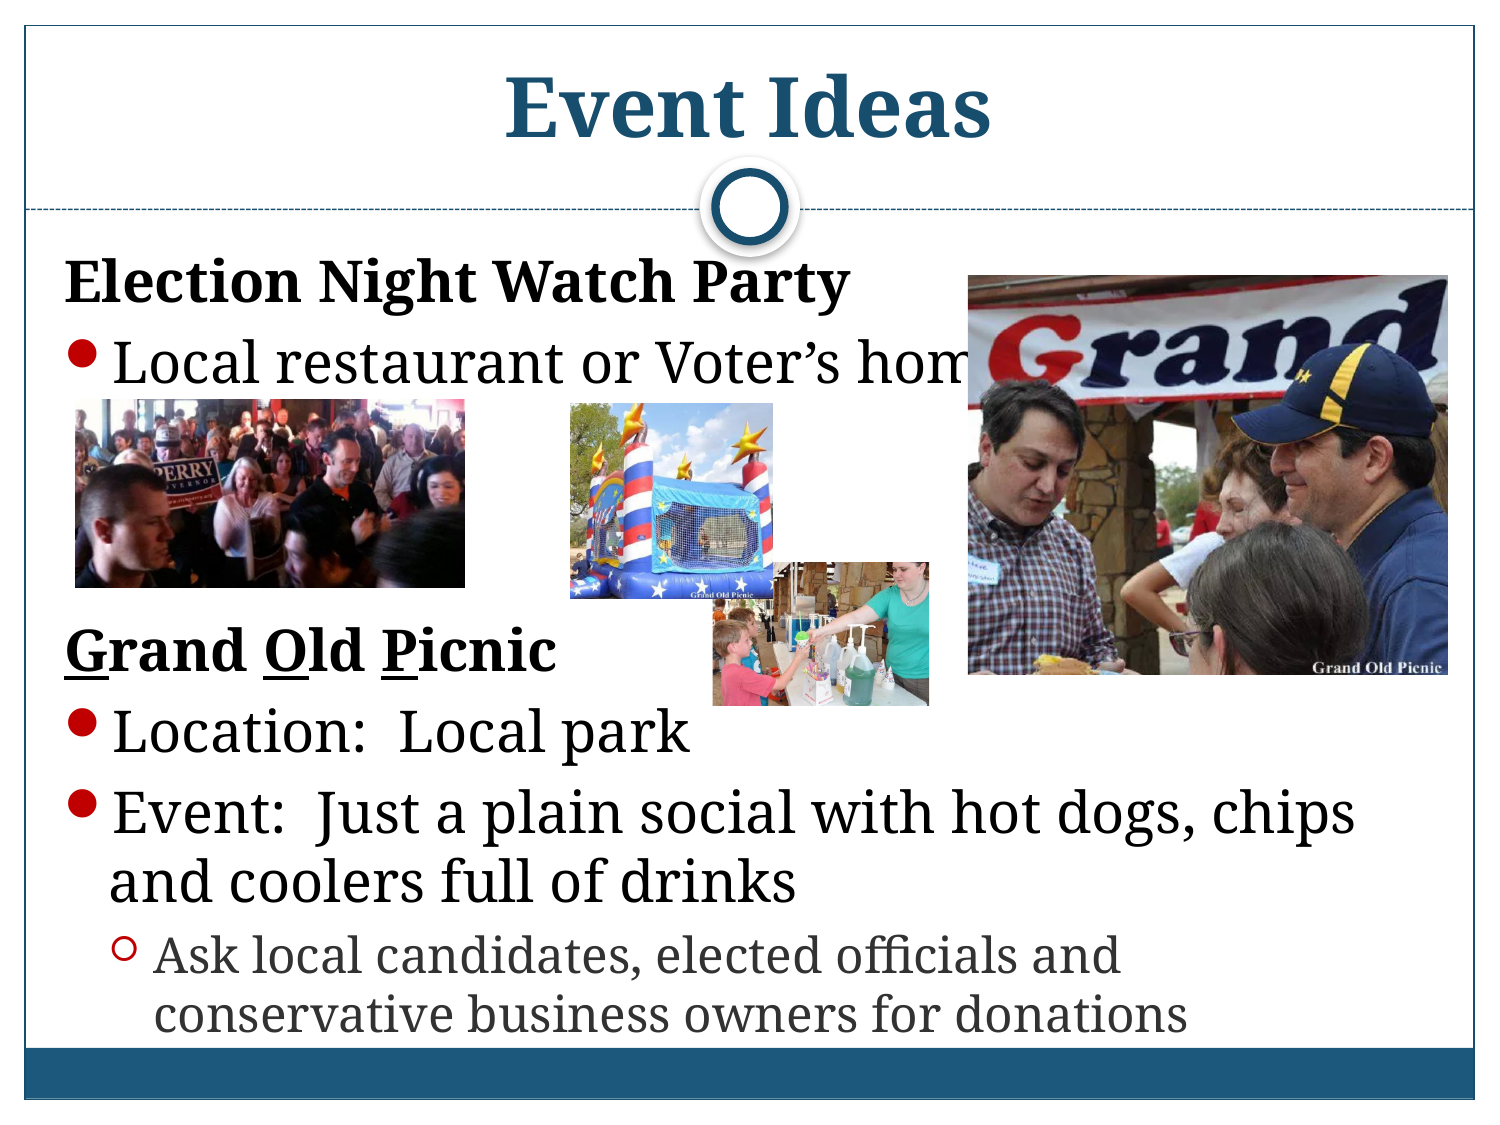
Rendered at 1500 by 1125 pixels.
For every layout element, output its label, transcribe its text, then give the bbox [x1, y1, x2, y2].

title Event Ideas [49, 37, 1450, 162]
picture [569, 402, 930, 706]
picture [967, 274, 1449, 676]
list Election Night Watch Party Local restaurant or Voter’s home Grand Old Picnic Location: Local park Event: Just a plain social with hot dogs, chips and coolers full of drinks Ask local candidates, elected officials and conservative business owners for donations [49, 237, 1445, 1050]
picture [74, 399, 466, 588]
